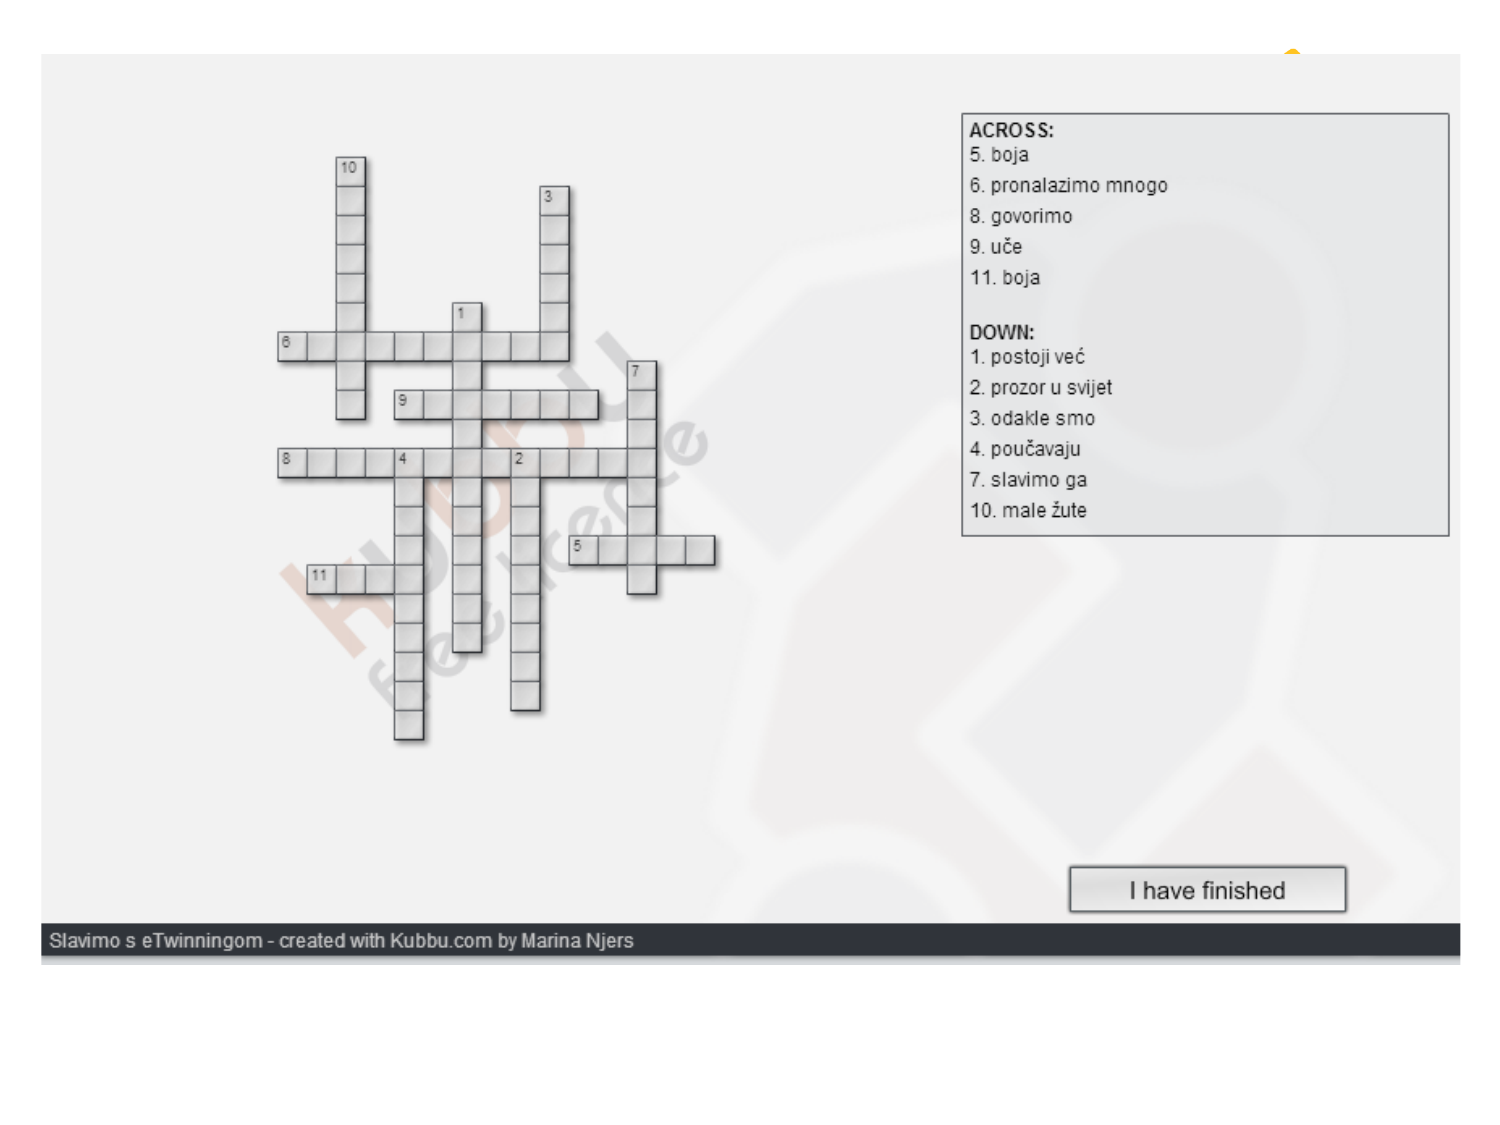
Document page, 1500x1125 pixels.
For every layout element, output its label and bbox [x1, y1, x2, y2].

picture [41, 42, 1464, 965]
